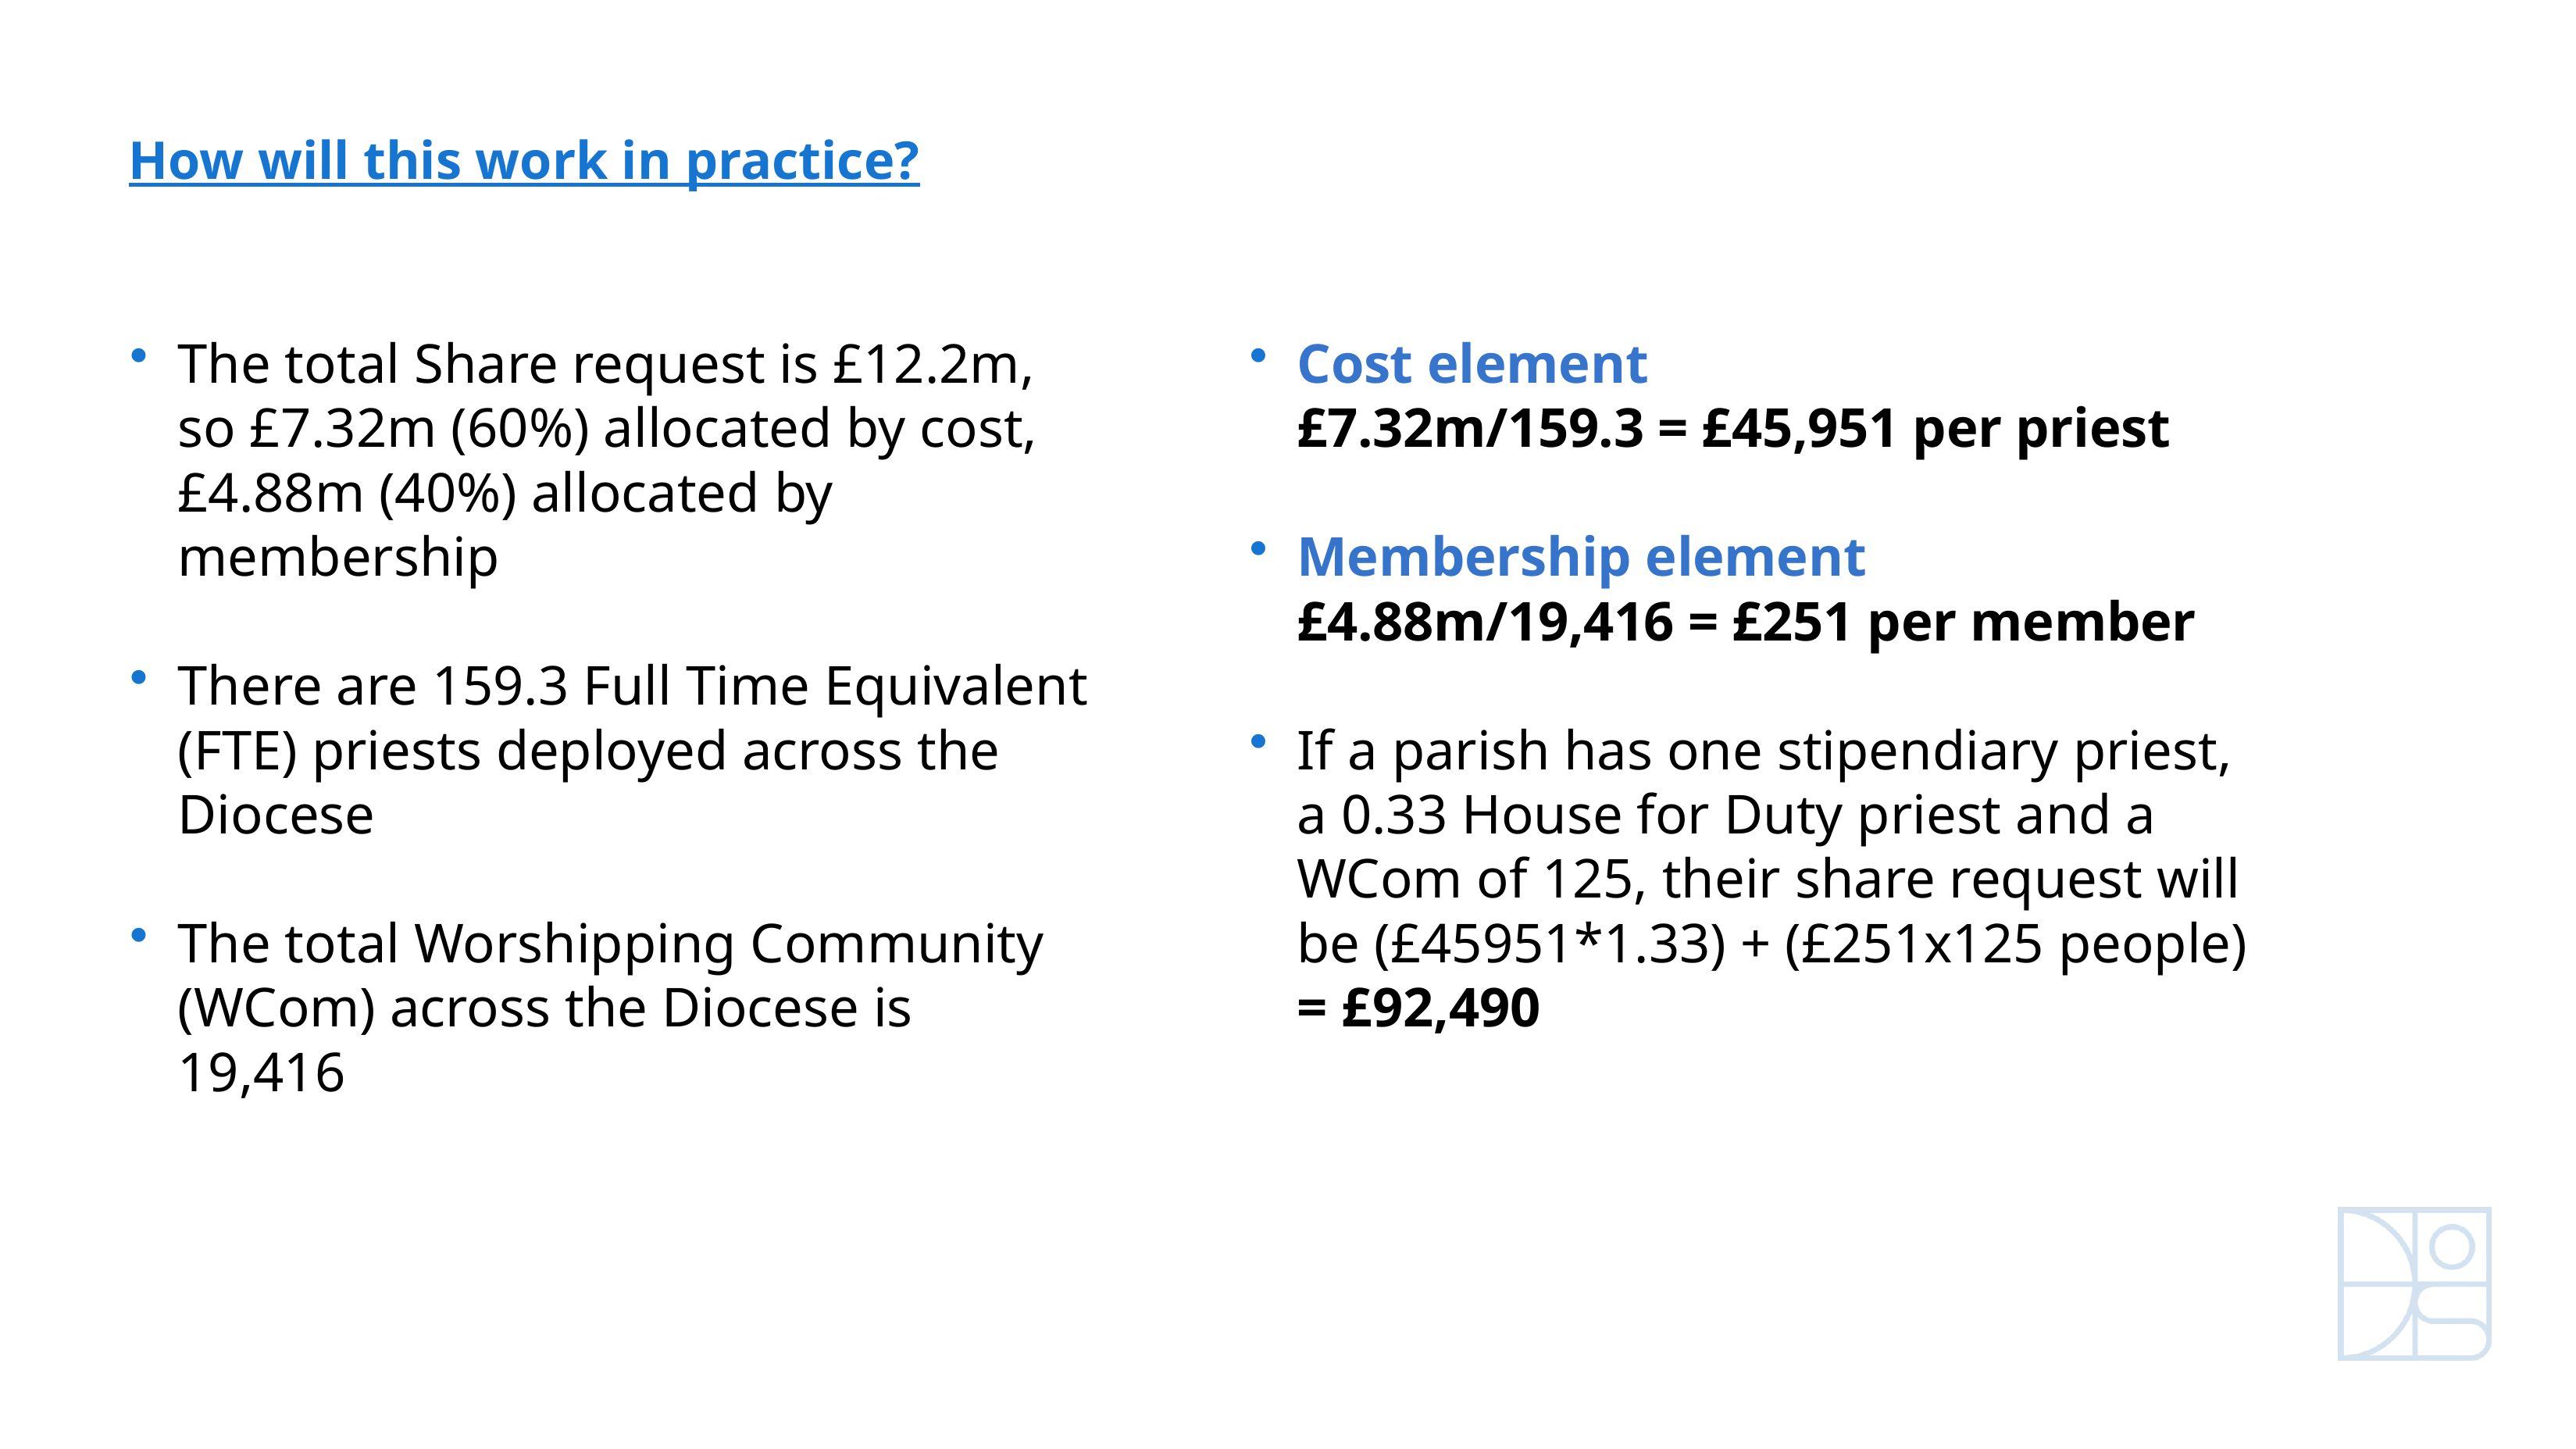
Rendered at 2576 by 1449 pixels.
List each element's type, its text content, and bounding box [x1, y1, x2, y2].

text_box The total Share request is £12.2m, so £7.32m (60%) allocated by cost, £4.88m (40%) allocated by membership There are 159.3 Full Time Equivalent (FTE) priests deployed across the Diocese The total Worshipping Community (WCom) across the Diocese is 19,416 [128, 329, 1090, 1103]
picture [2338, 1207, 2492, 1362]
title How will this work in practice? [127, 126, 2449, 255]
text_box Cost element £7.32m/159.3 = £45,951 per priest Membership element £4.88m/19,416 = £251 per member If a parish has one stipendiary priest, a 0.33 House for Duty priest and a WCom of 125, their share request will be (£45951*1.33) + (£251x125 people) = £92,490 [1247, 329, 2292, 1038]
